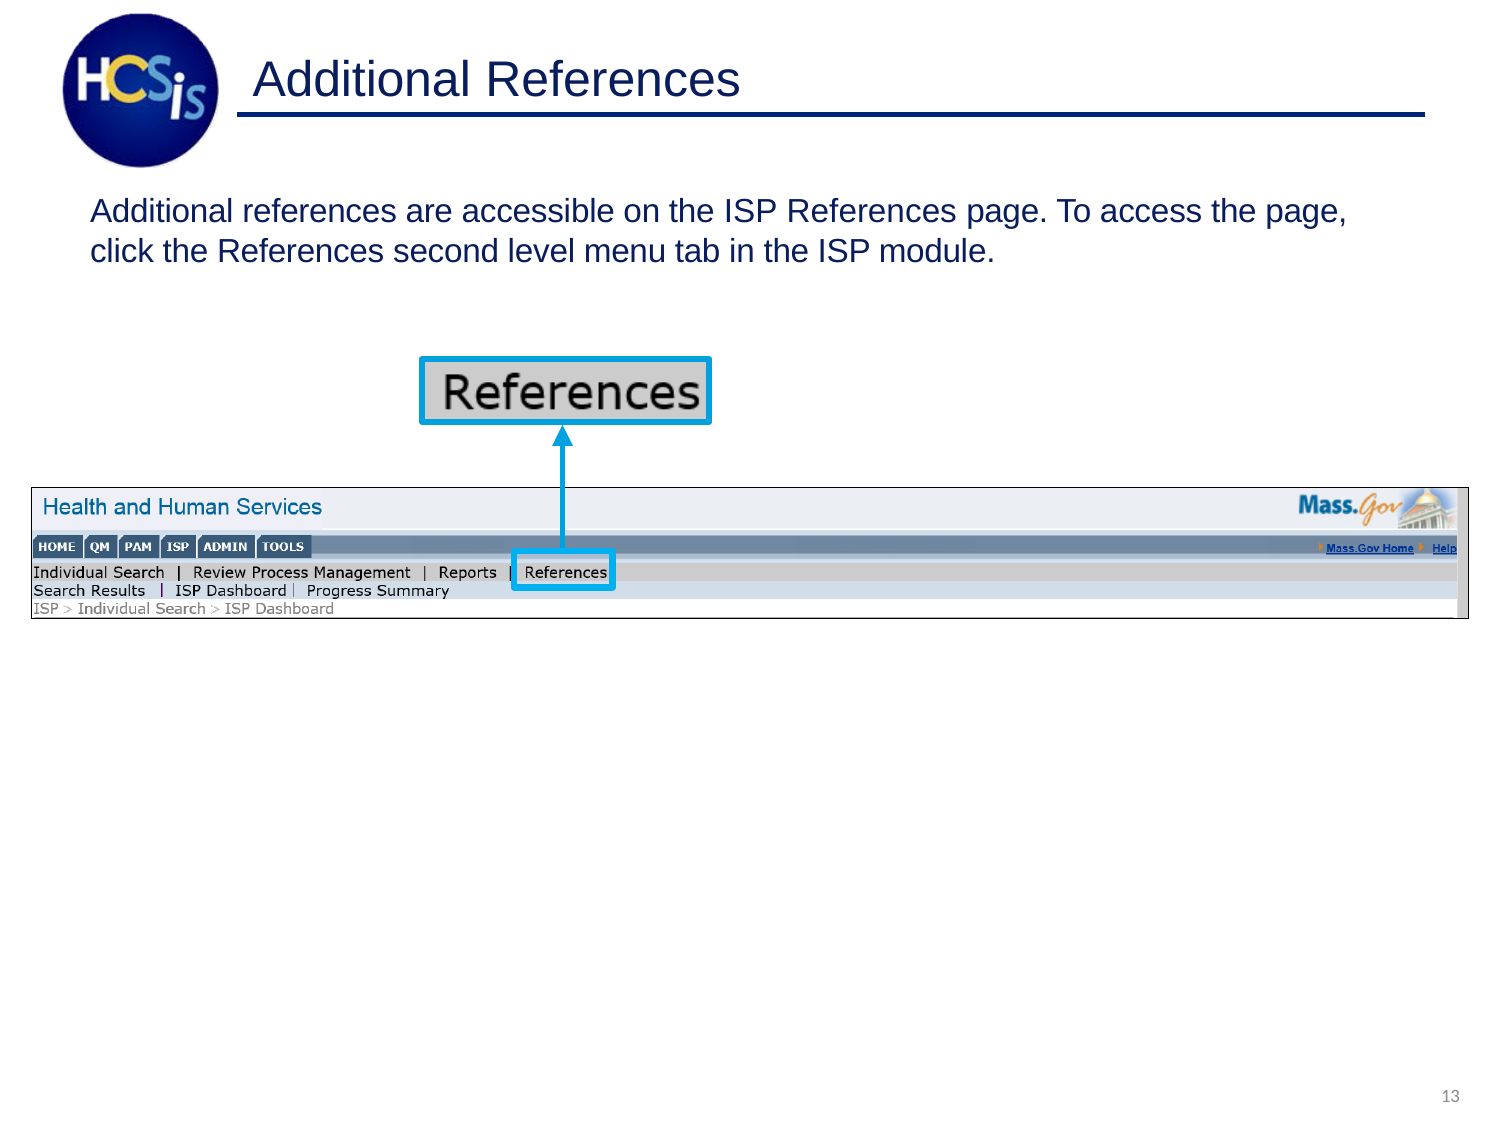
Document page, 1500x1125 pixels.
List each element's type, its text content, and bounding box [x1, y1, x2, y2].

picture [62, 13, 220, 169]
picture [426, 363, 705, 418]
picture [518, 555, 608, 583]
slide_number 13 [1137, 1064, 1475, 1125]
picture [31, 487, 1469, 619]
title Additional References [88, 45, 1412, 234]
text_box Additional references are accessible on the ISP References page. To access the page, click the References second level menu tab in the ISP module. [87, 189, 1348, 270]
